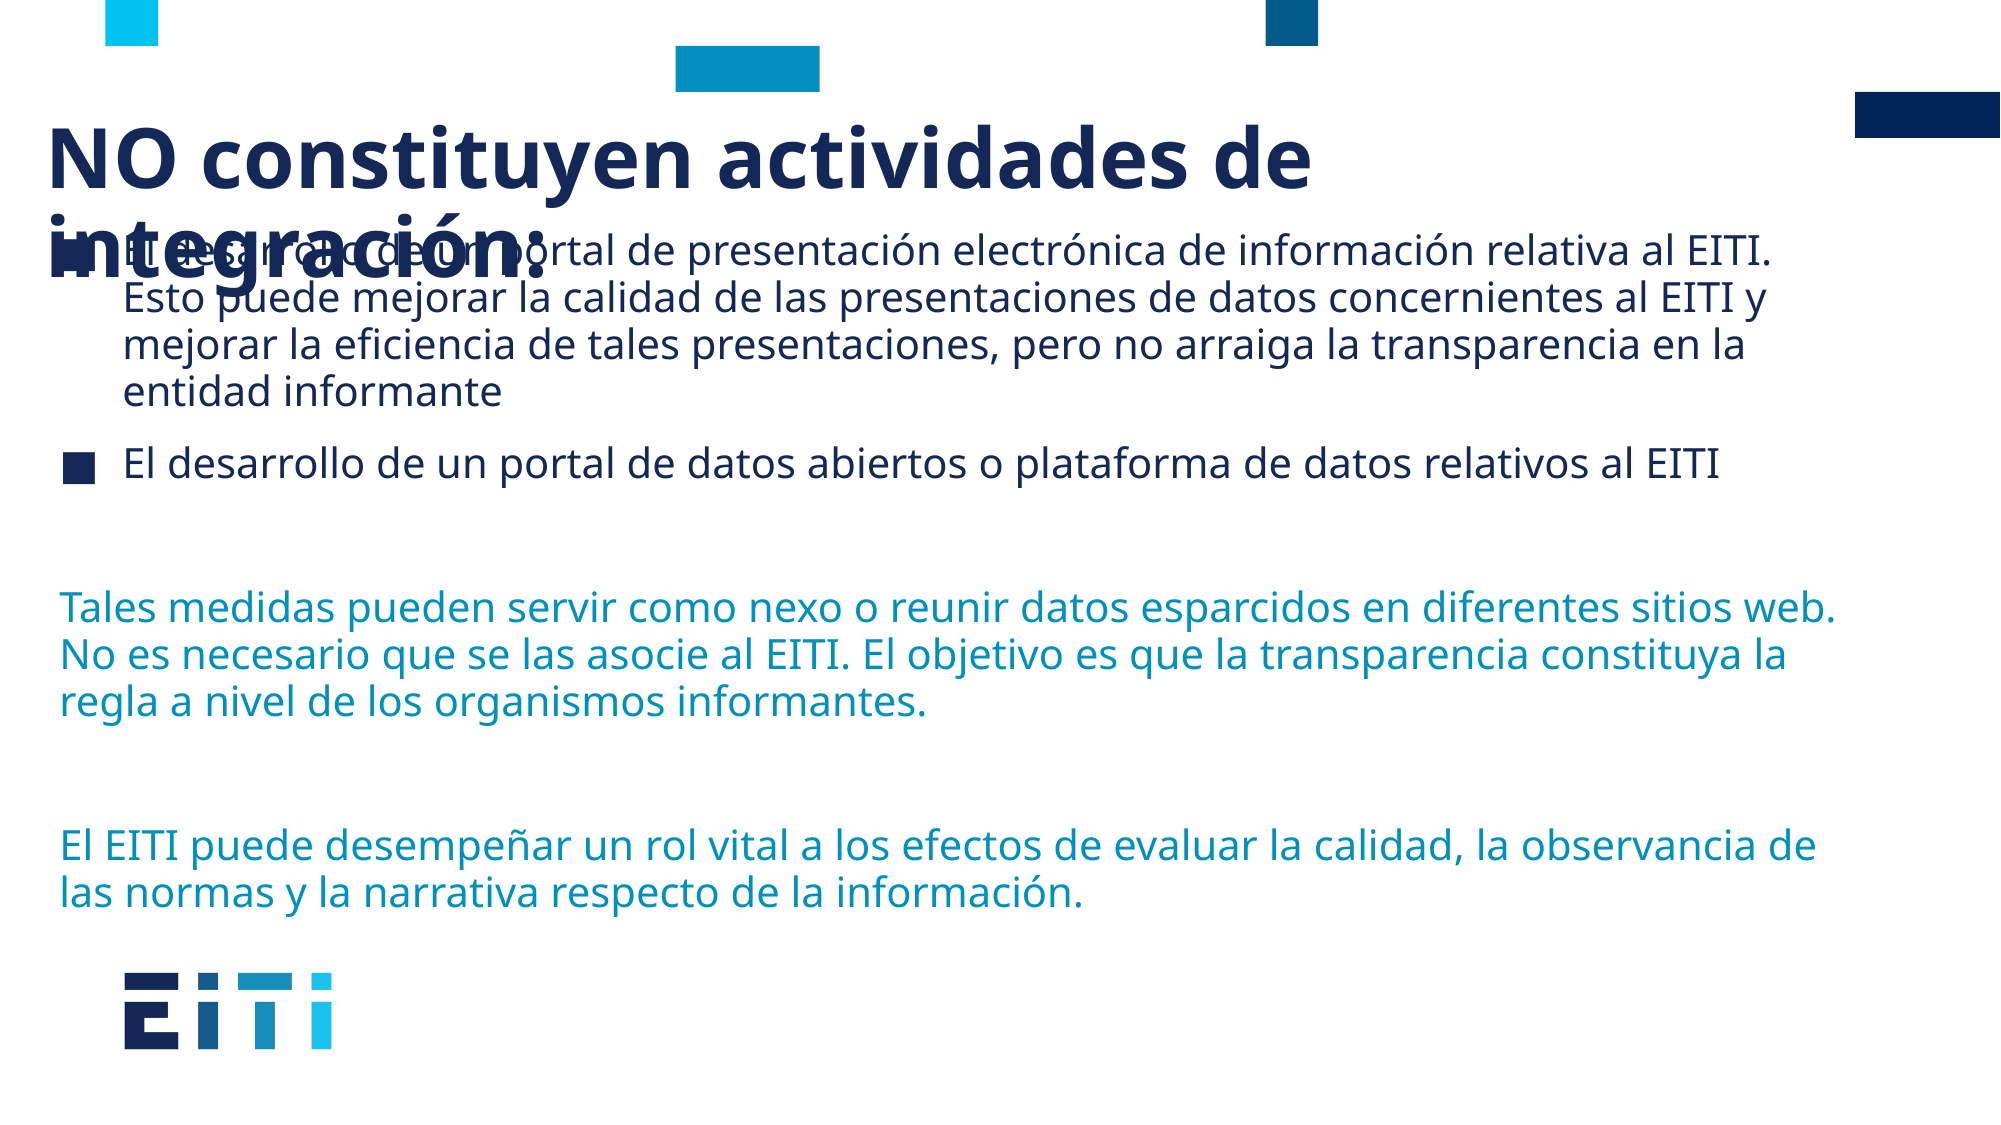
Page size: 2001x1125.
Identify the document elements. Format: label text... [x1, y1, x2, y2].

picture [105, 969, 351, 1067]
list El desarrollo de un portal de presentación electrónica de información relativa al EITI. Esto puede mejorar la calidad de las presentaciones de datos concernientes al EITI y mejorar la eficiencia de tales presentaciones, pero no arraiga la transparencia en la entidad informante El desarrollo de un portal de datos abiertos o plataforma de datos relativos al EITI Tales medidas pueden servir como nexo o reunir datos esparcidos en diferentes sitios web. No es necesario que se las asocie al EITI. El objetivo es que la transparencia constituya la regla a nivel de los organismos informantes. El EITI puede desempeñar un rol vital a los efectos de evaluar la calidad, la observancia de las normas y la narrativa respecto de la información. [44, 220, 1895, 969]
title NO constituyen actividades de integración: [30, 110, 1820, 221]
